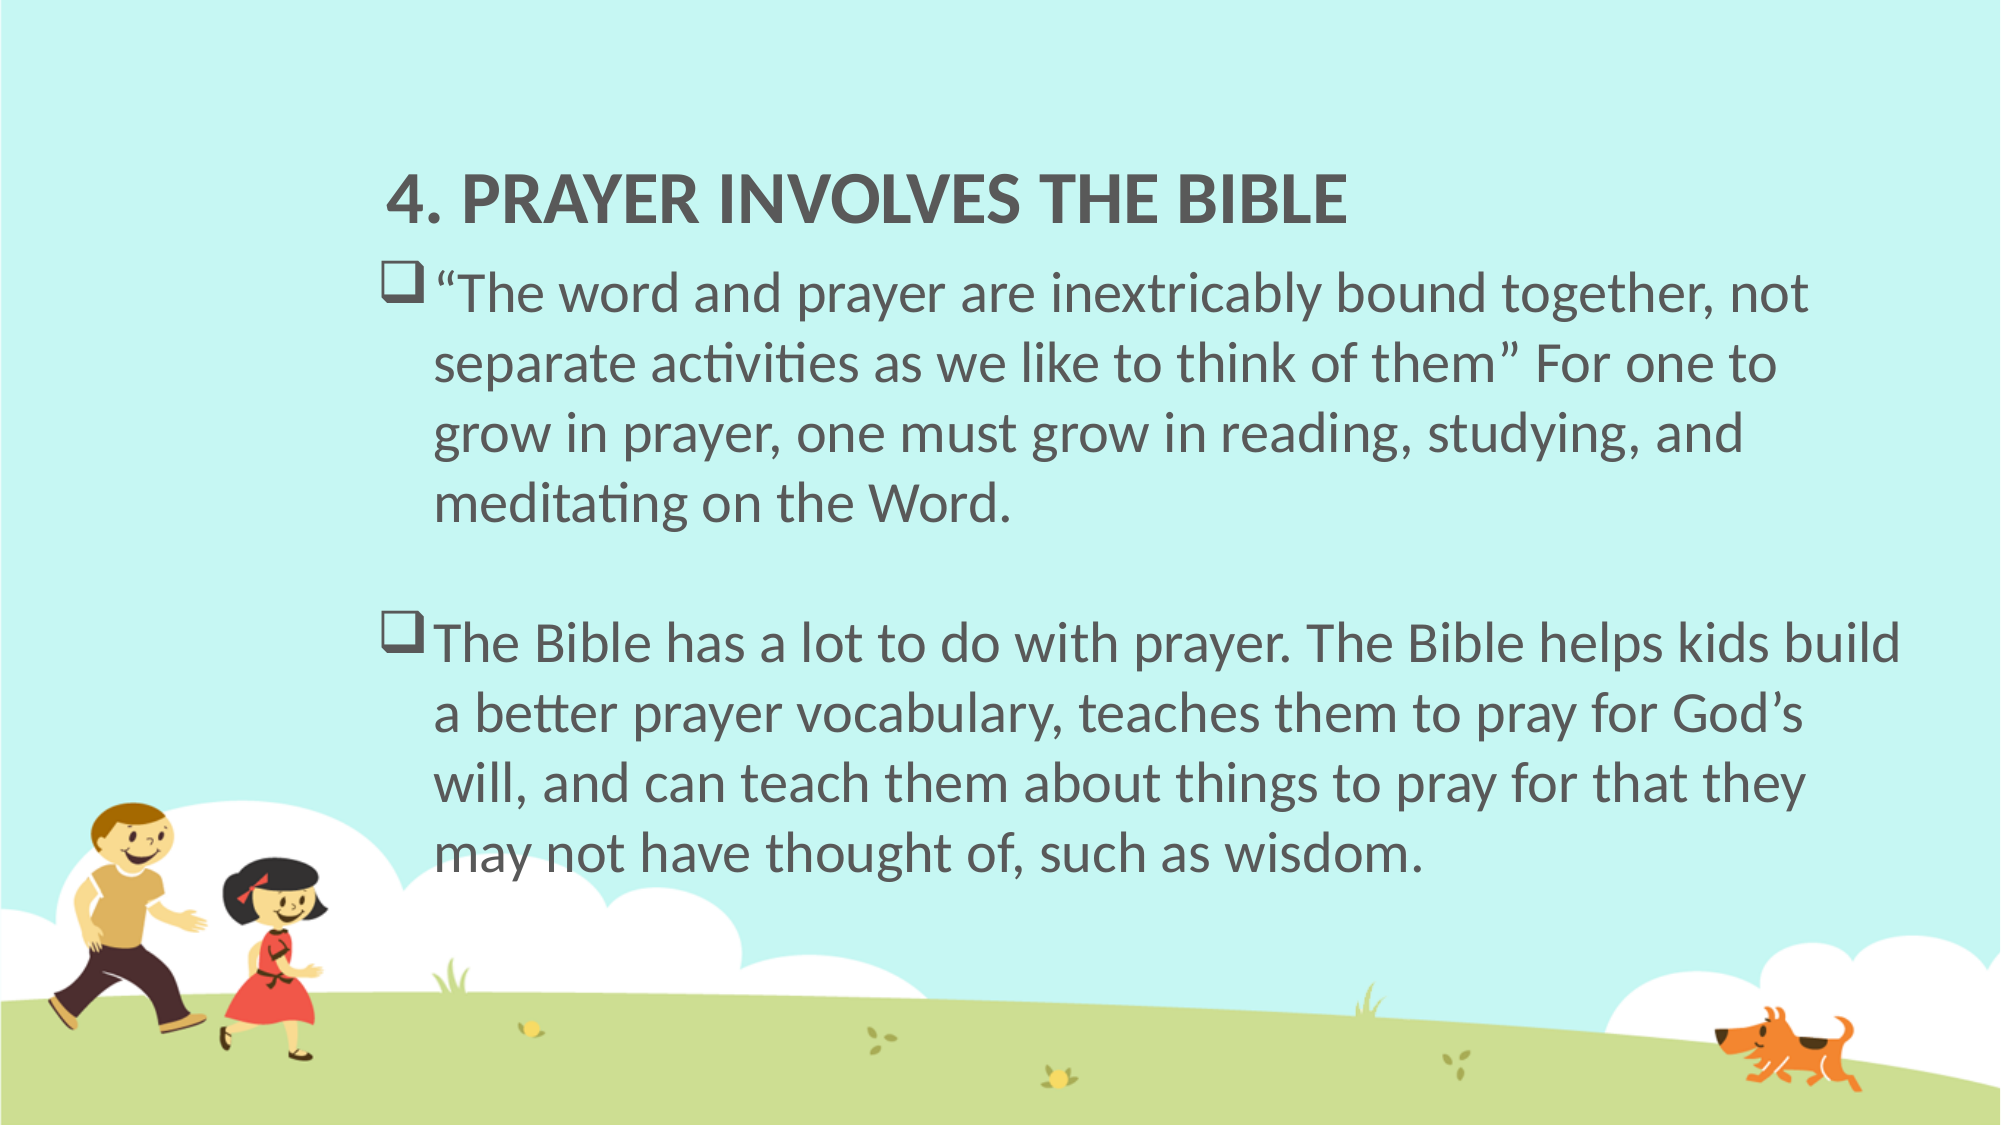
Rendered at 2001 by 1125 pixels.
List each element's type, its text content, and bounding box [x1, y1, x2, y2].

text_box “The word and prayer are inextricably bound together, not separate activities as we like to think of them” For one to grow in prayer, one must grow in reading, studying, and meditating on the Word. The Bible has a lot to do with prayer. The Bible helps kids build a better prayer vocabulary, teaches them to pray for God’s will, and can teach them about things to pray for that they may not have thought of, such as wisdom. [362, 246, 1921, 892]
title 4. PRAYER INVOLVES THE BIBLE [362, 50, 1900, 246]
picture [0, 0, 2001, 1125]
